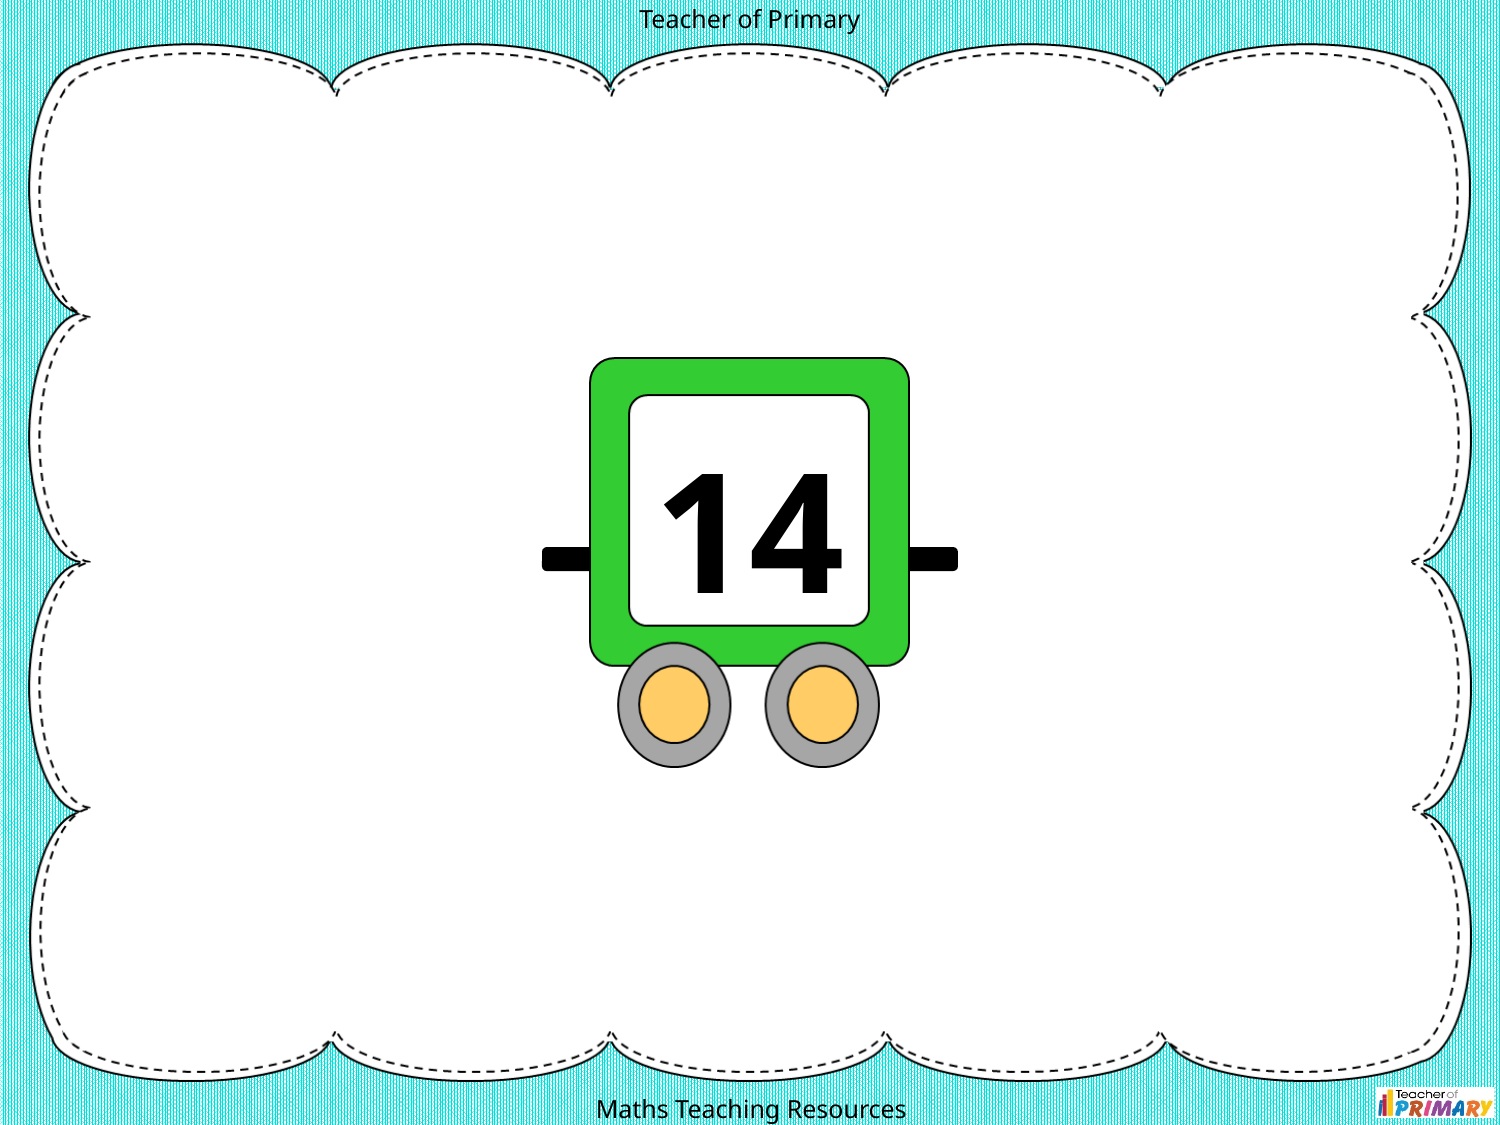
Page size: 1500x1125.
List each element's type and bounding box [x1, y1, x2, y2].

text_box [541, 547, 589, 572]
picture [1376, 1087, 1494, 1118]
text_box [910, 547, 958, 572]
picture [27, 42, 1473, 1083]
